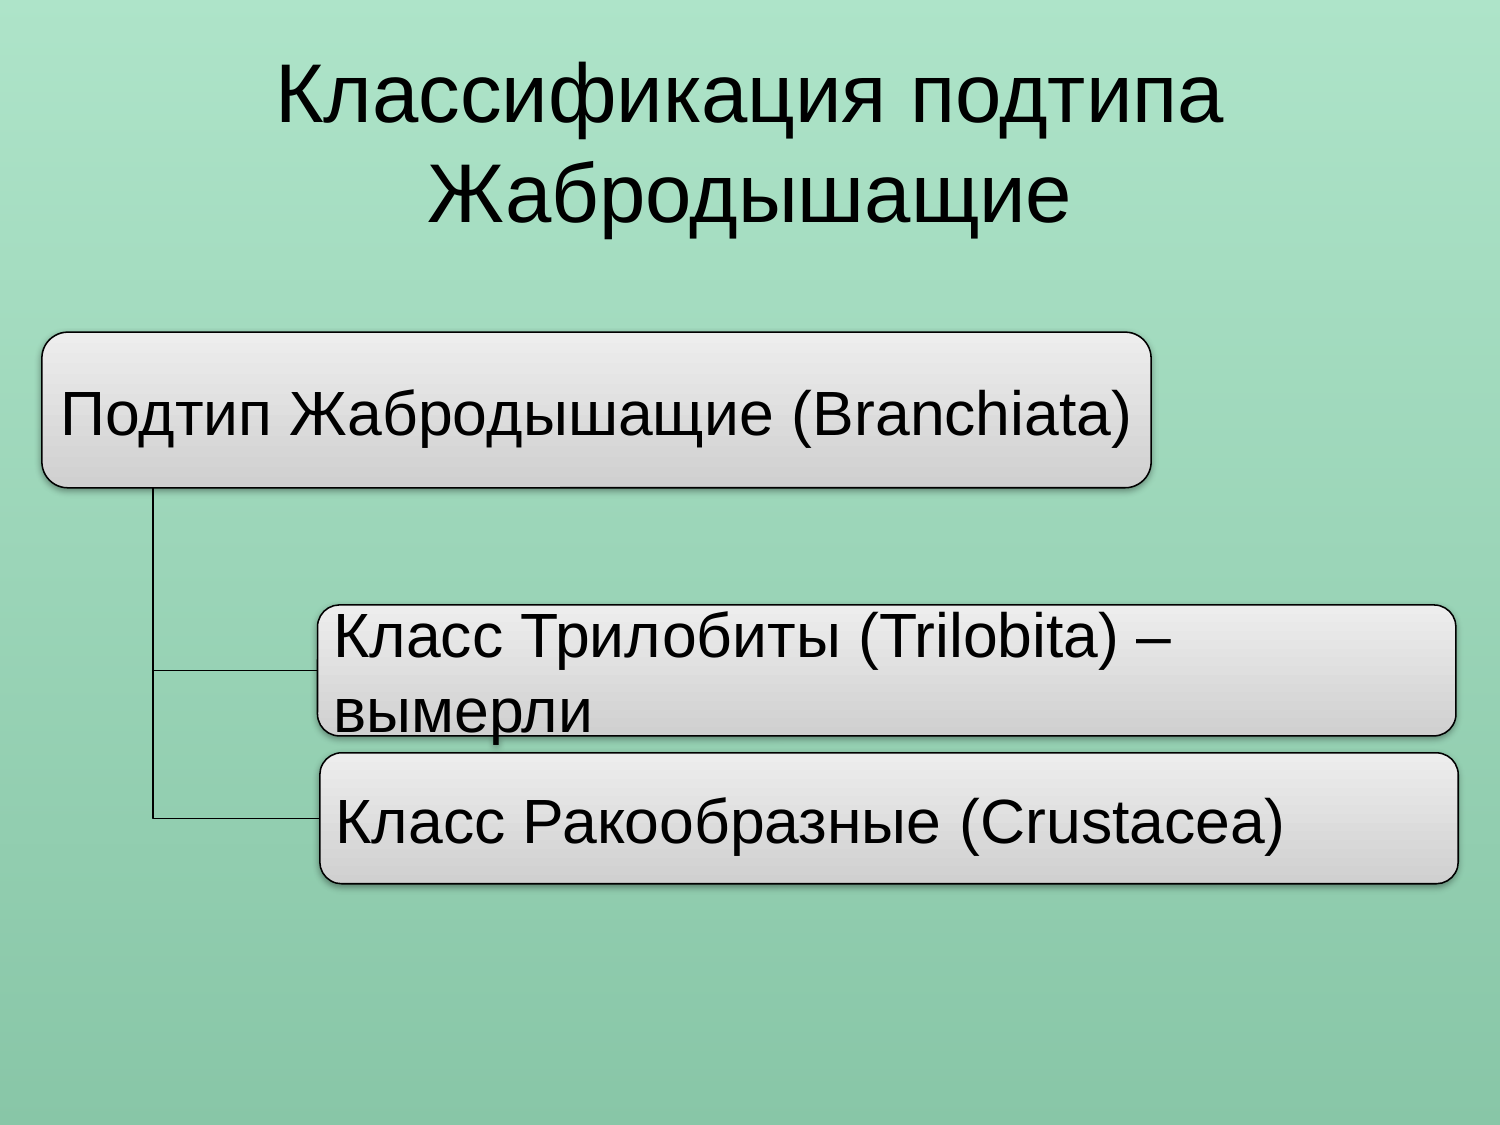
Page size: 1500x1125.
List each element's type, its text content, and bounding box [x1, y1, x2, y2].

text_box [41, 262, 1460, 957]
title Классификация подтипа Жабродышащие [75, 45, 1425, 233]
